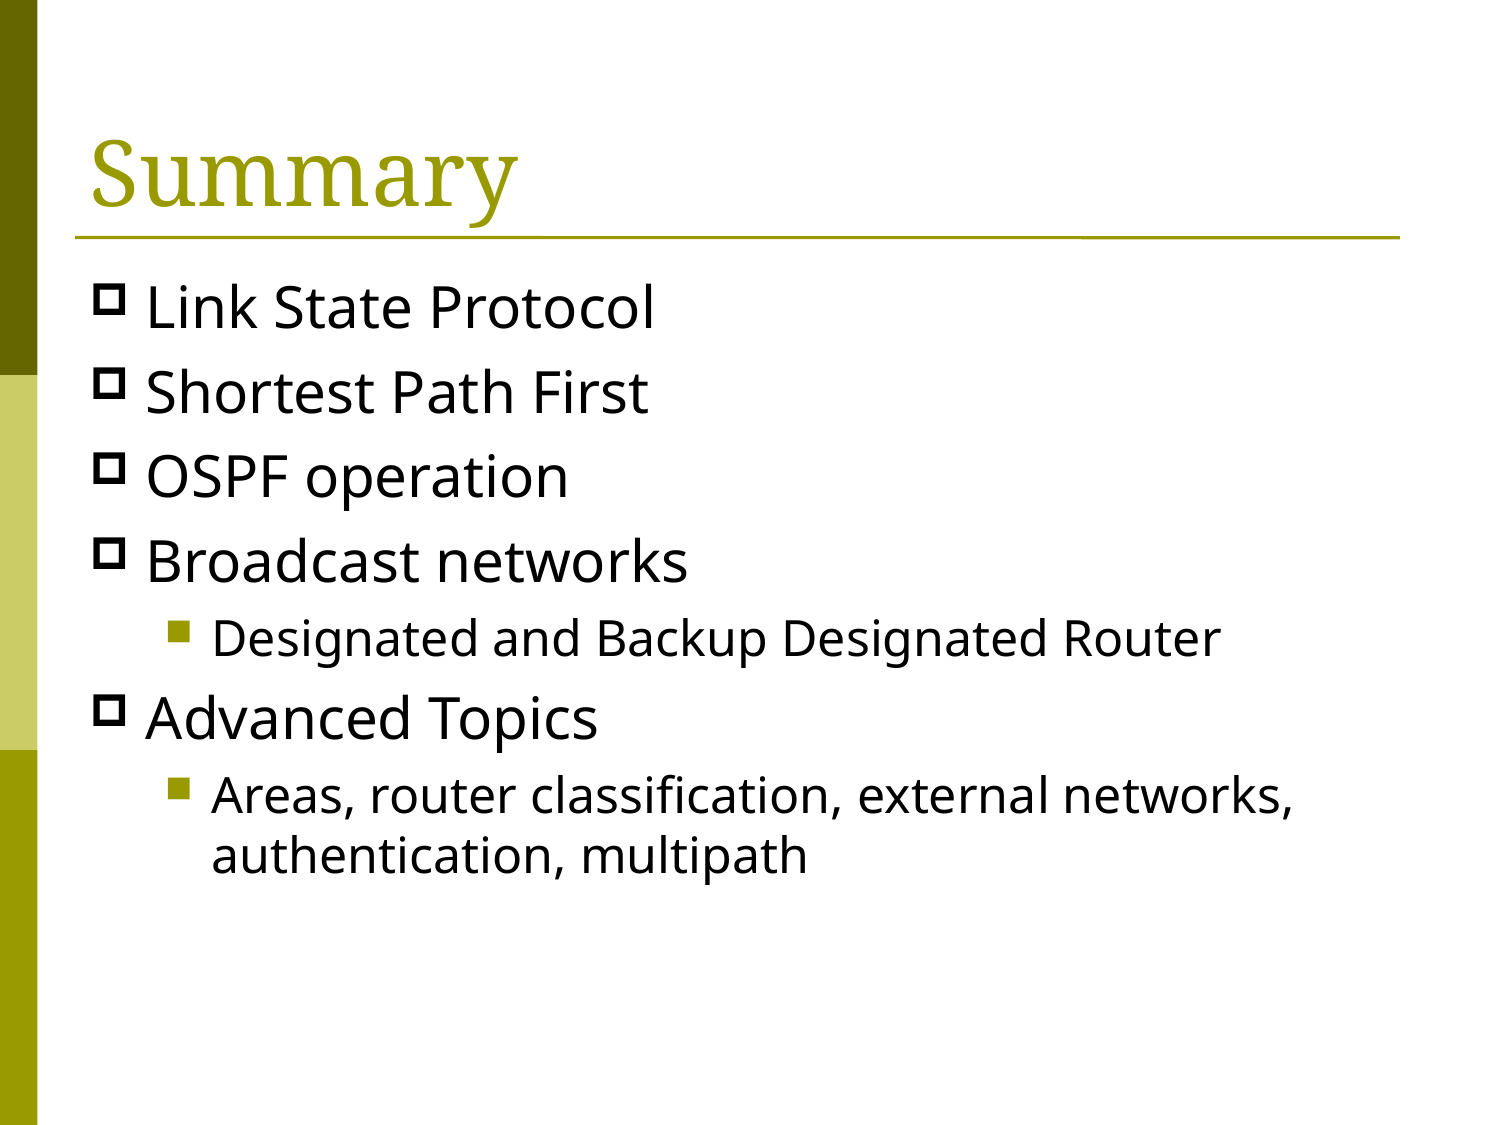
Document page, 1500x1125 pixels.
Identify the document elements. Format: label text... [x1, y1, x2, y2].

text_box Link State Protocol Shortest Path First OSPF operation Broadcast networks Designated and Backup Designated Router Advanced Topics Areas, router classification, external networks, authentication, multipath [75, 262, 1425, 1006]
text_box Summary [75, 45, 1425, 233]
